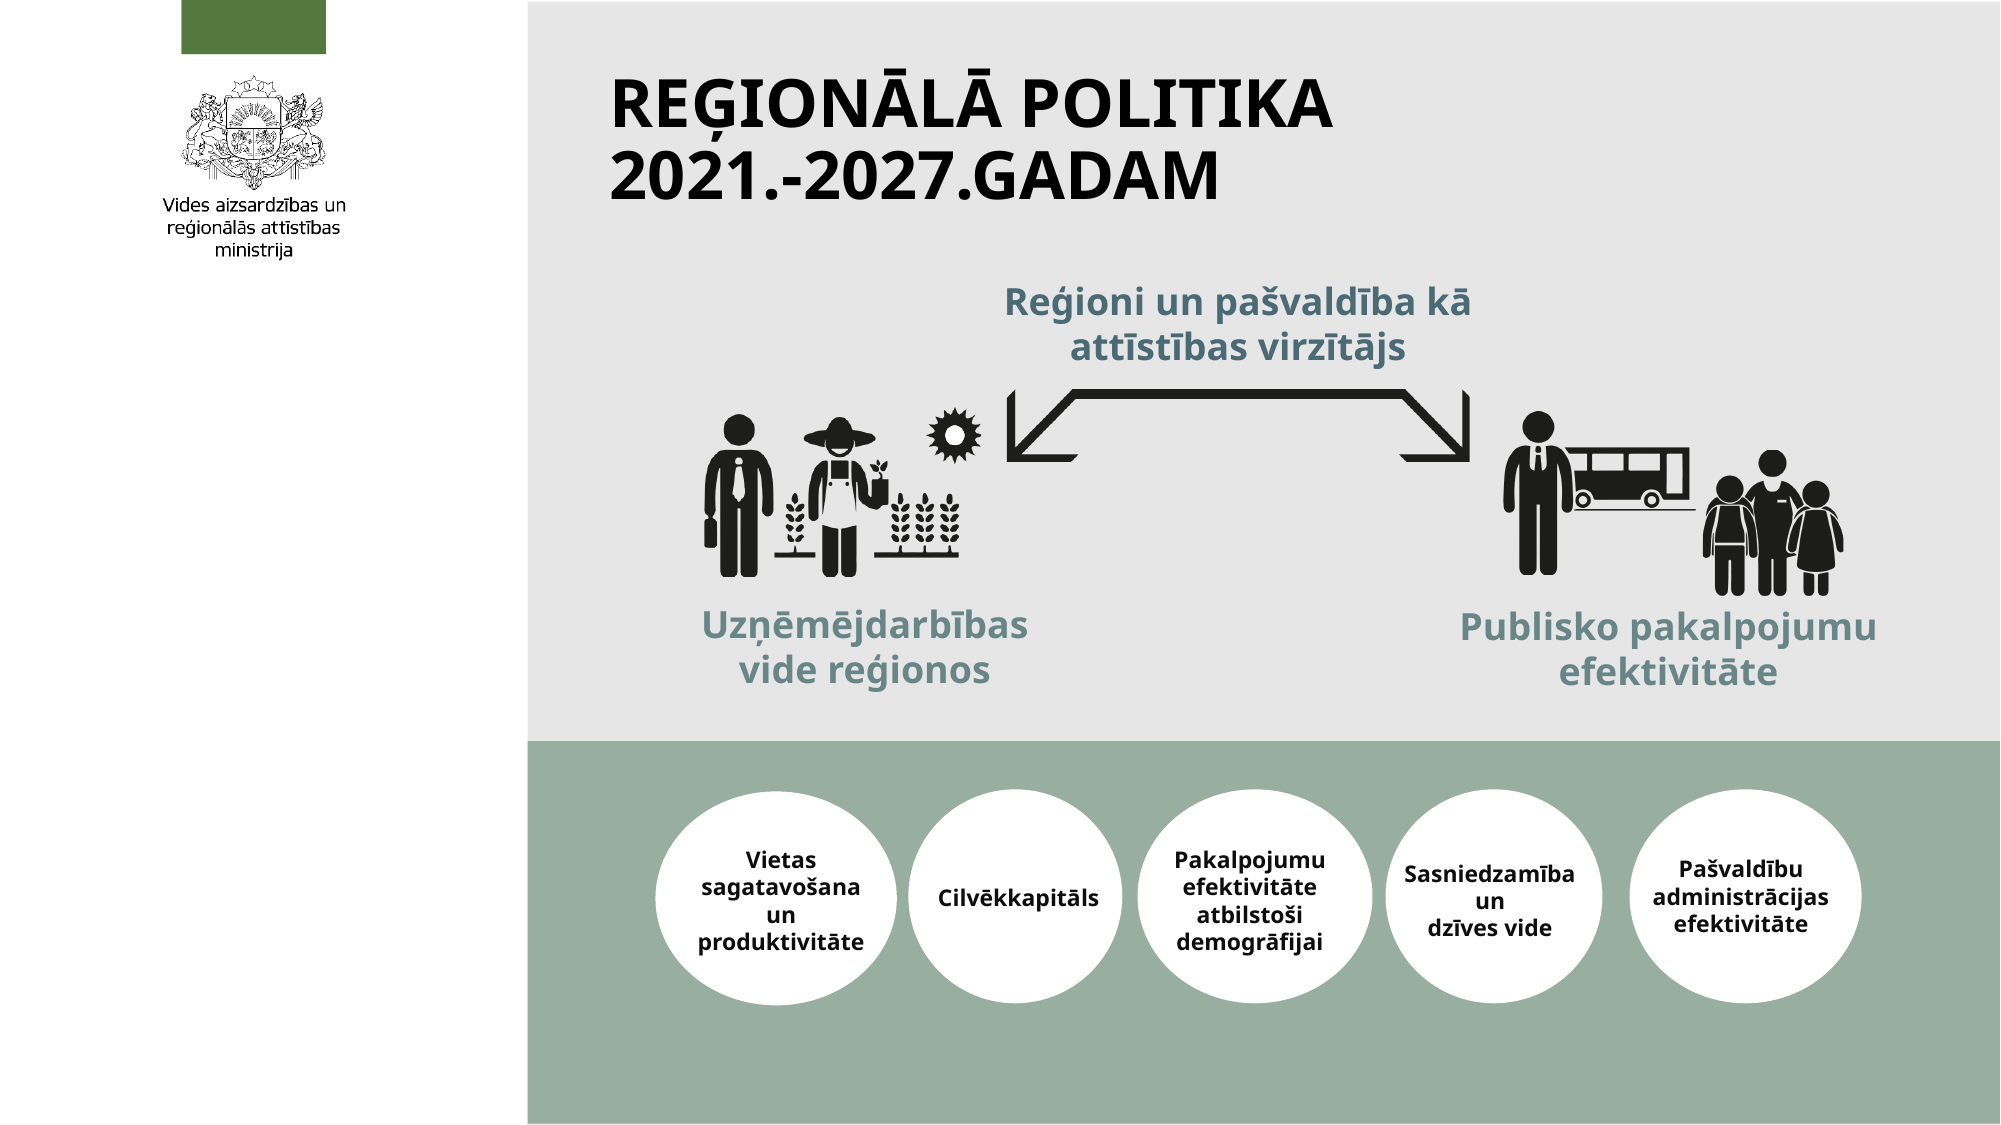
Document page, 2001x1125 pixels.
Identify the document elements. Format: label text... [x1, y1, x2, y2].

picture [704, 407, 982, 577]
text_box Publisko pakalpojumu efektivitāte [1418, 595, 1919, 701]
text_box REĢIONĀLĀ POLITIKA 2021.-2027.GADAM [594, 62, 1961, 563]
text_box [655, 789, 1862, 1006]
text_box Reģioni un pašvaldība kā attīstības virzītājs [959, 270, 1517, 375]
text_box [527, 740, 2000, 1125]
picture [1702, 449, 1844, 596]
picture [110, 0, 394, 275]
picture [1503, 411, 1697, 575]
text_box Uzņēmējdarbības vide reģionos [664, 593, 1066, 699]
picture [1006, 389, 1470, 462]
text_box [527, 1, 2000, 740]
